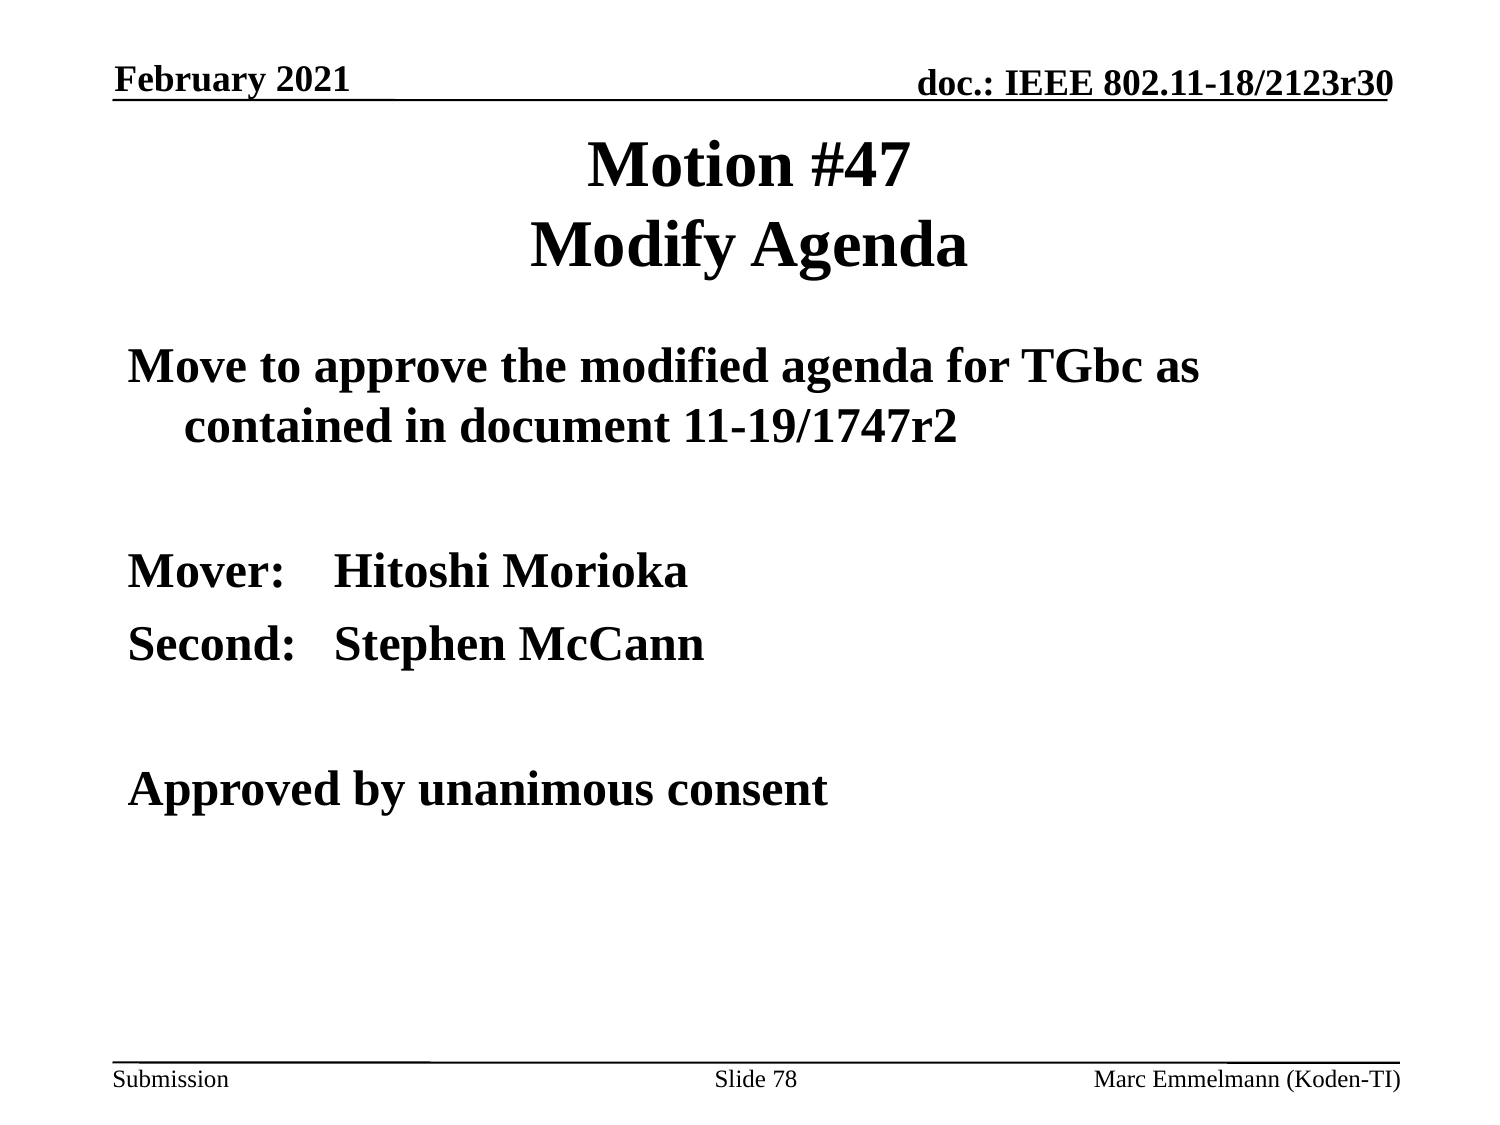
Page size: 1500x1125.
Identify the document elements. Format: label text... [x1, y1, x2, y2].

title Motion #47 Modify Agenda [112, 112, 1388, 288]
list Move to approve the modified agenda for TGbc as contained in document 11-19/1747r2 Mover: Hitoshi Morioka Second: Stephen McCann Approved by unanimous consent [112, 324, 1388, 1000]
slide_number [114, 54, 423, 100]
footer Marc Emmelmann (Koden-TI) [878, 1061, 1402, 1093]
slide_number Slide 78 [712, 1061, 800, 1123]
